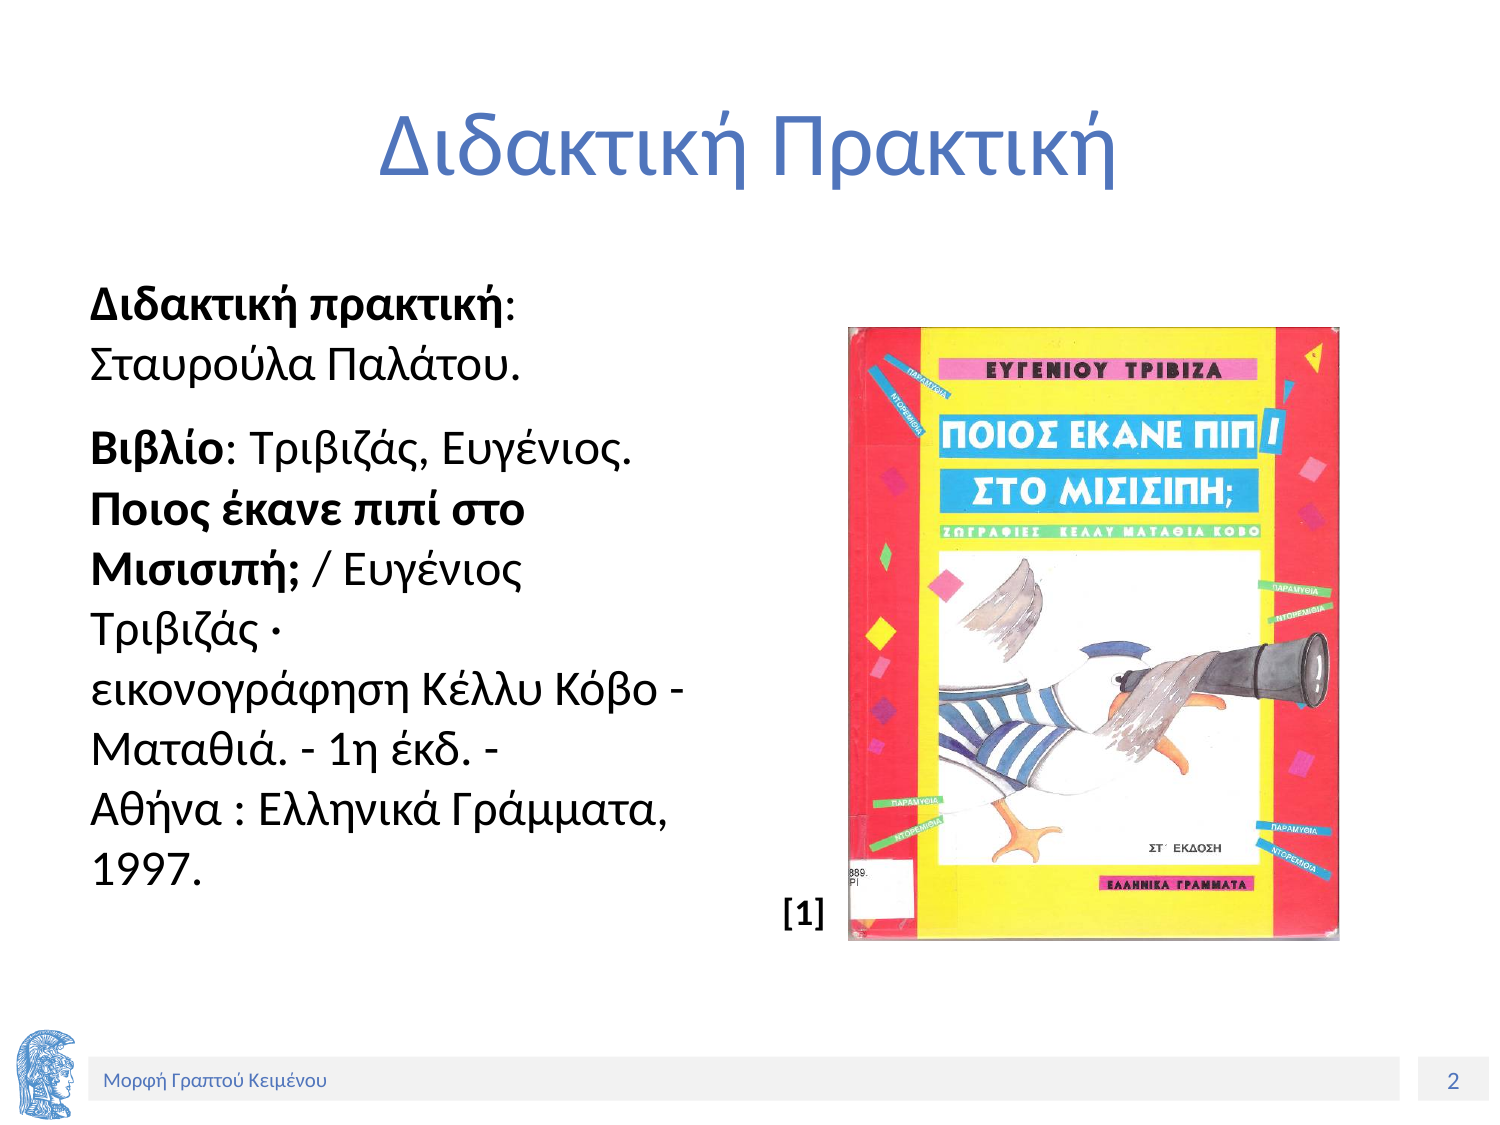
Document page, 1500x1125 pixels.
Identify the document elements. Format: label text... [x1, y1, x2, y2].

title Διδακτική Πρακτική [75, 45, 1425, 233]
text_box [1] [767, 881, 843, 941]
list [848, 326, 1340, 941]
picture [9, 1026, 81, 1120]
list Διδακτική πρακτική: Σταυρούλα Παλάτου. Βιβλίο: Τριβιζάς, Ευγένιος. Ποιος έκανε πιπί στο Μισισιπή; / Ευγένιος Τριβιζάς · εικονογράφηση Κέλλυ Κόβο - Ματαθιά. - 1η έκδ. - Αθήνα : Ελληνικά Γράμματα, 1997. [75, 262, 715, 1005]
